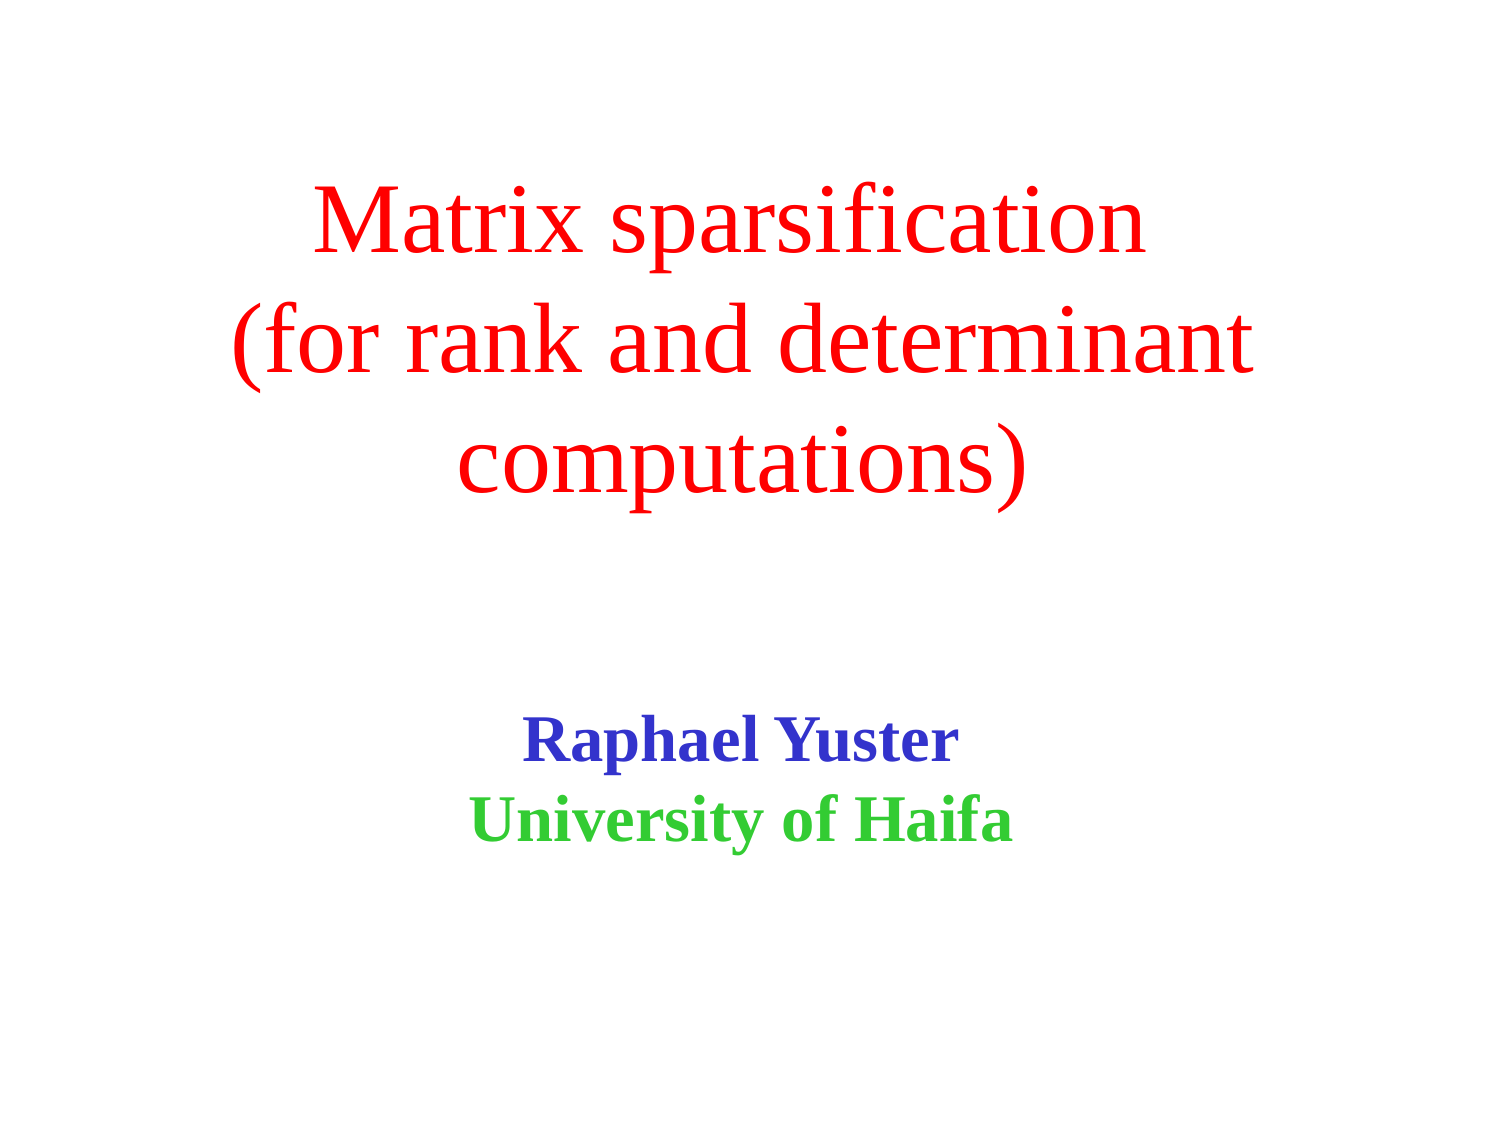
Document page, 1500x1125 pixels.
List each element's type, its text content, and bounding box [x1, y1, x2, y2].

title Matrix sparsification (for rank and determinant computations) [43, 206, 1443, 579]
subtitle Raphael Yuster University of Haifa [305, 687, 1178, 913]
